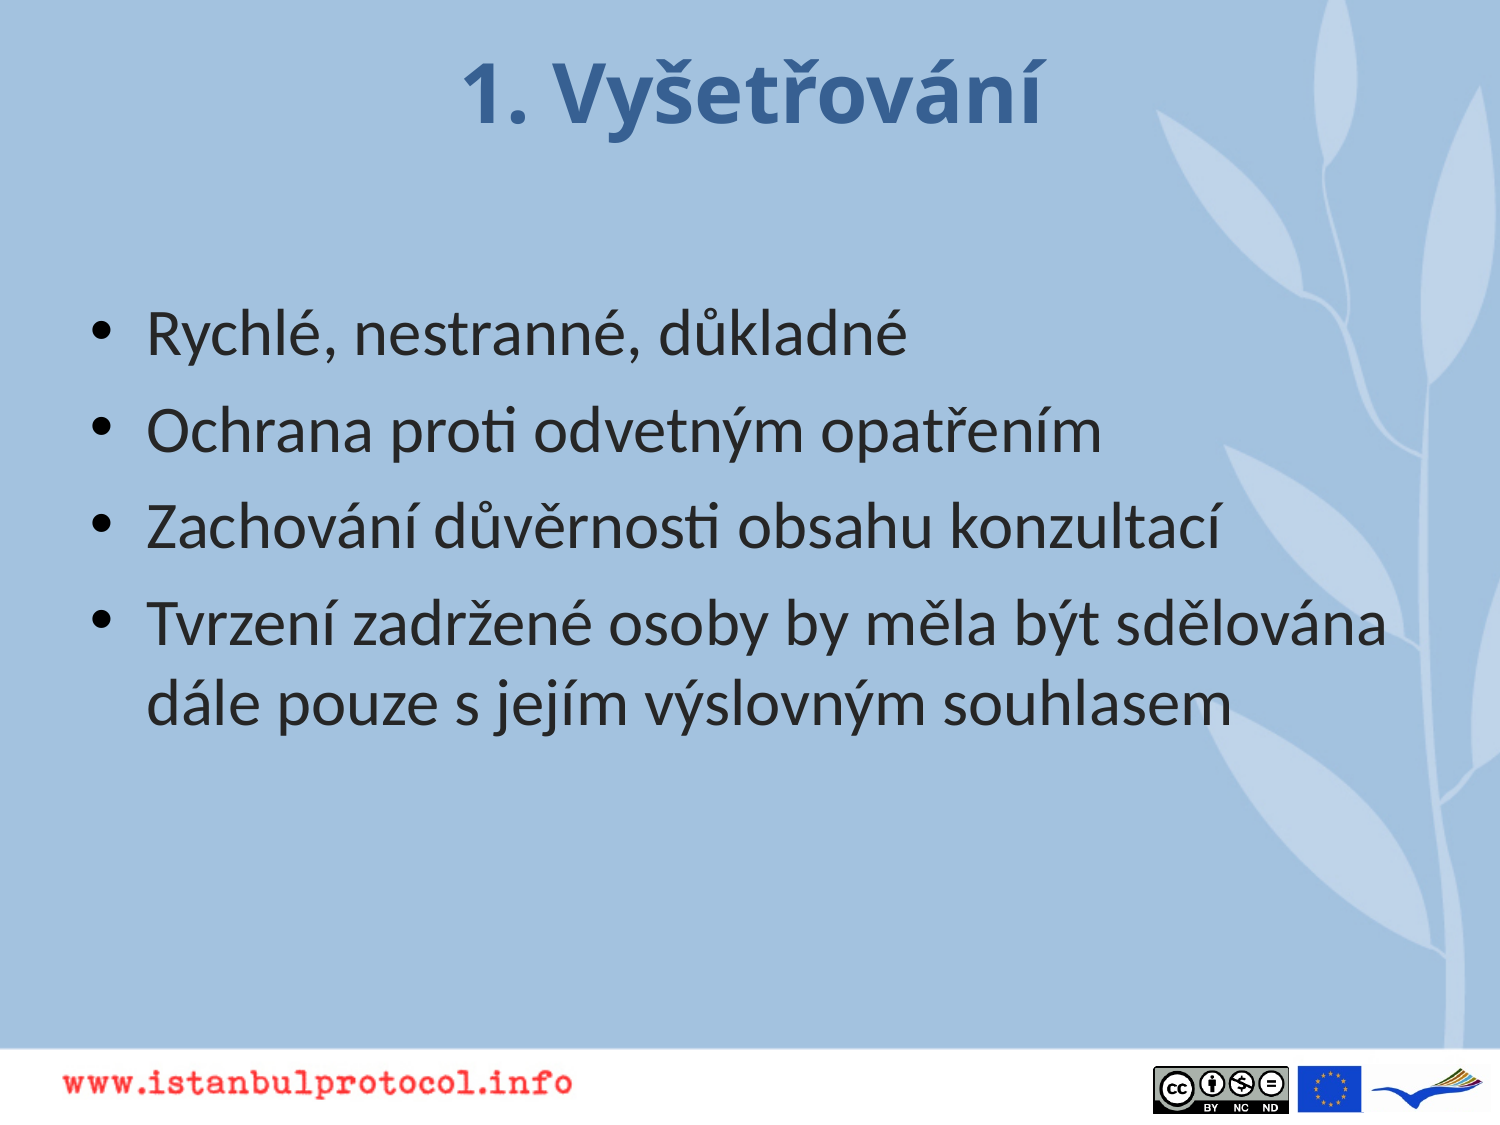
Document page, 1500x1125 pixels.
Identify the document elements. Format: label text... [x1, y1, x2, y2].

title 1. Vyšetřování [76, 0, 1427, 198]
picture [0, 0, 1500, 1125]
list Rychlé, nestranné, důkladné Ochrana proti odvetným opatřením Zachování důvěrnosti obsahu konzultací Tvrzení zadržené osoby by měla být sdělována dále pouze s jejím výslovným souhlasem [75, 184, 1425, 1005]
